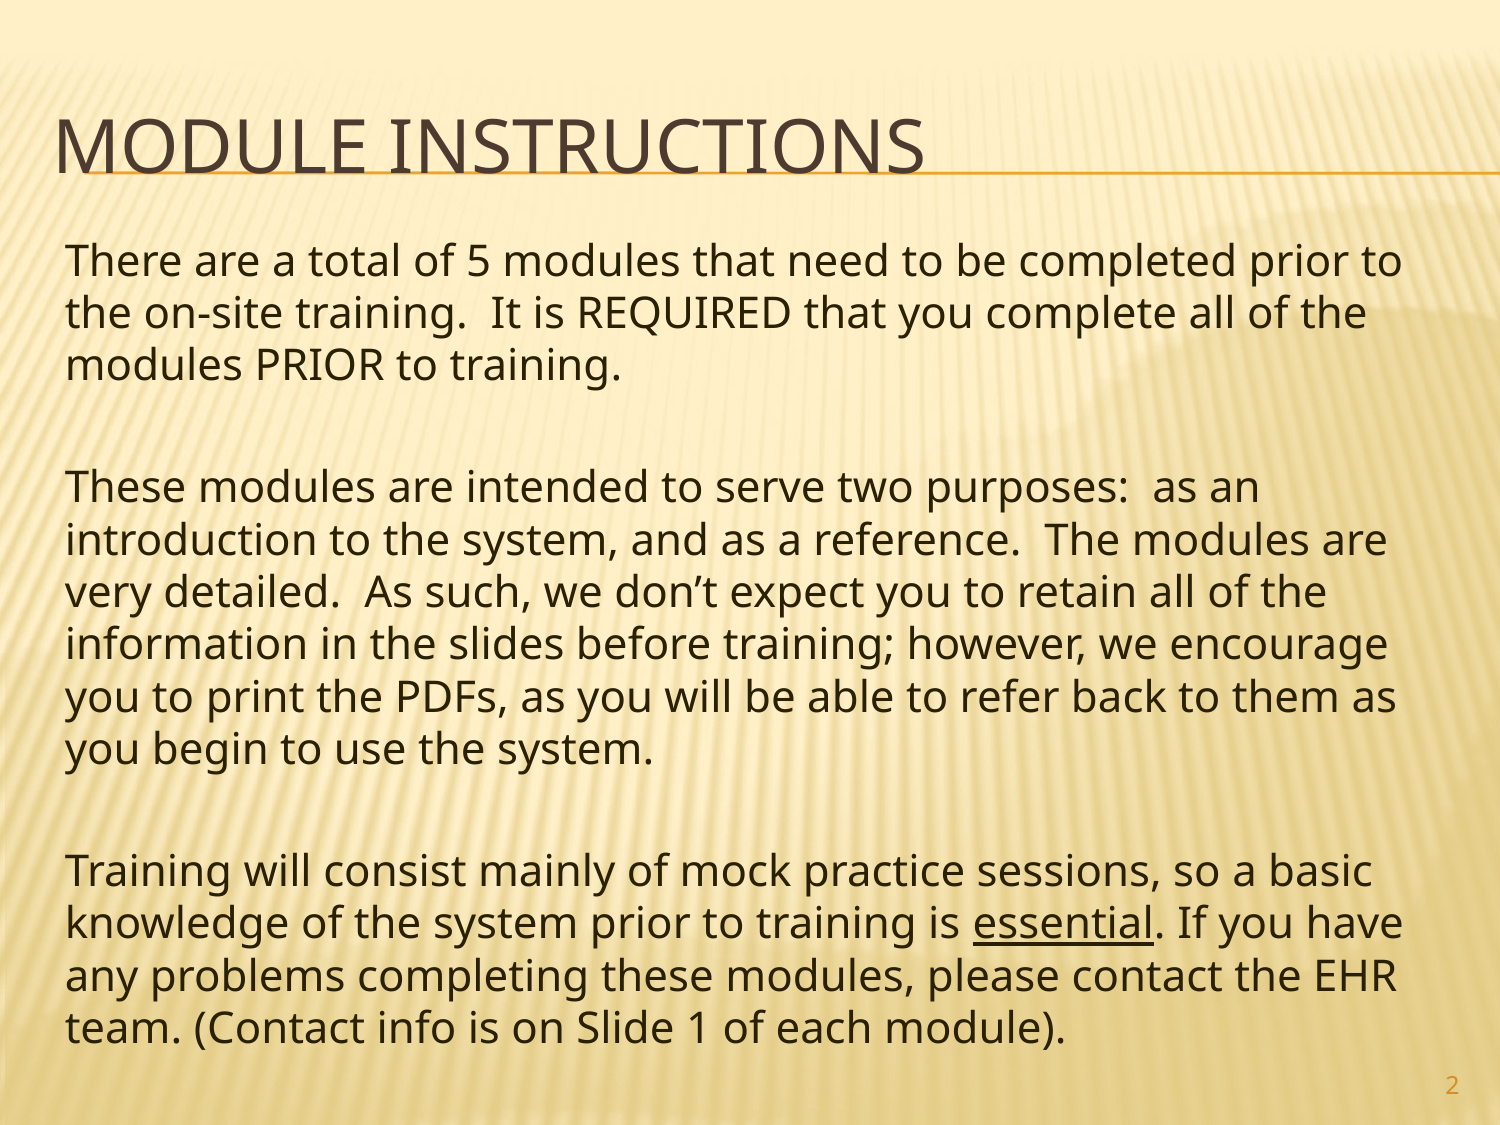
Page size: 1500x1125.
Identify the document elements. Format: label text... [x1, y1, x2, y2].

slide_number 2 [1350, 1062, 1475, 1103]
title Module instructions [37, 75, 1463, 213]
list There are a total of 5 modules that need to be completed prior to the on-site training. It is REQUIRED that you complete all of the modules PRIOR to training. These modules are intended to serve two purposes: as an introduction to the system, and as a reference. The modules are very detailed. As such, we don’t expect you to retain all of the information in the slides before training; however, we encourage you to print the PDFs, as you will be able to refer back to them as you begin to use the system. Training will consist mainly of mock practice sessions, so a basic knowledge of the system prior to training is essential. If you have any problems completing these modules, please contact the EHR team. (Contact info is on Slide 1 of each module). [50, 224, 1475, 1062]
